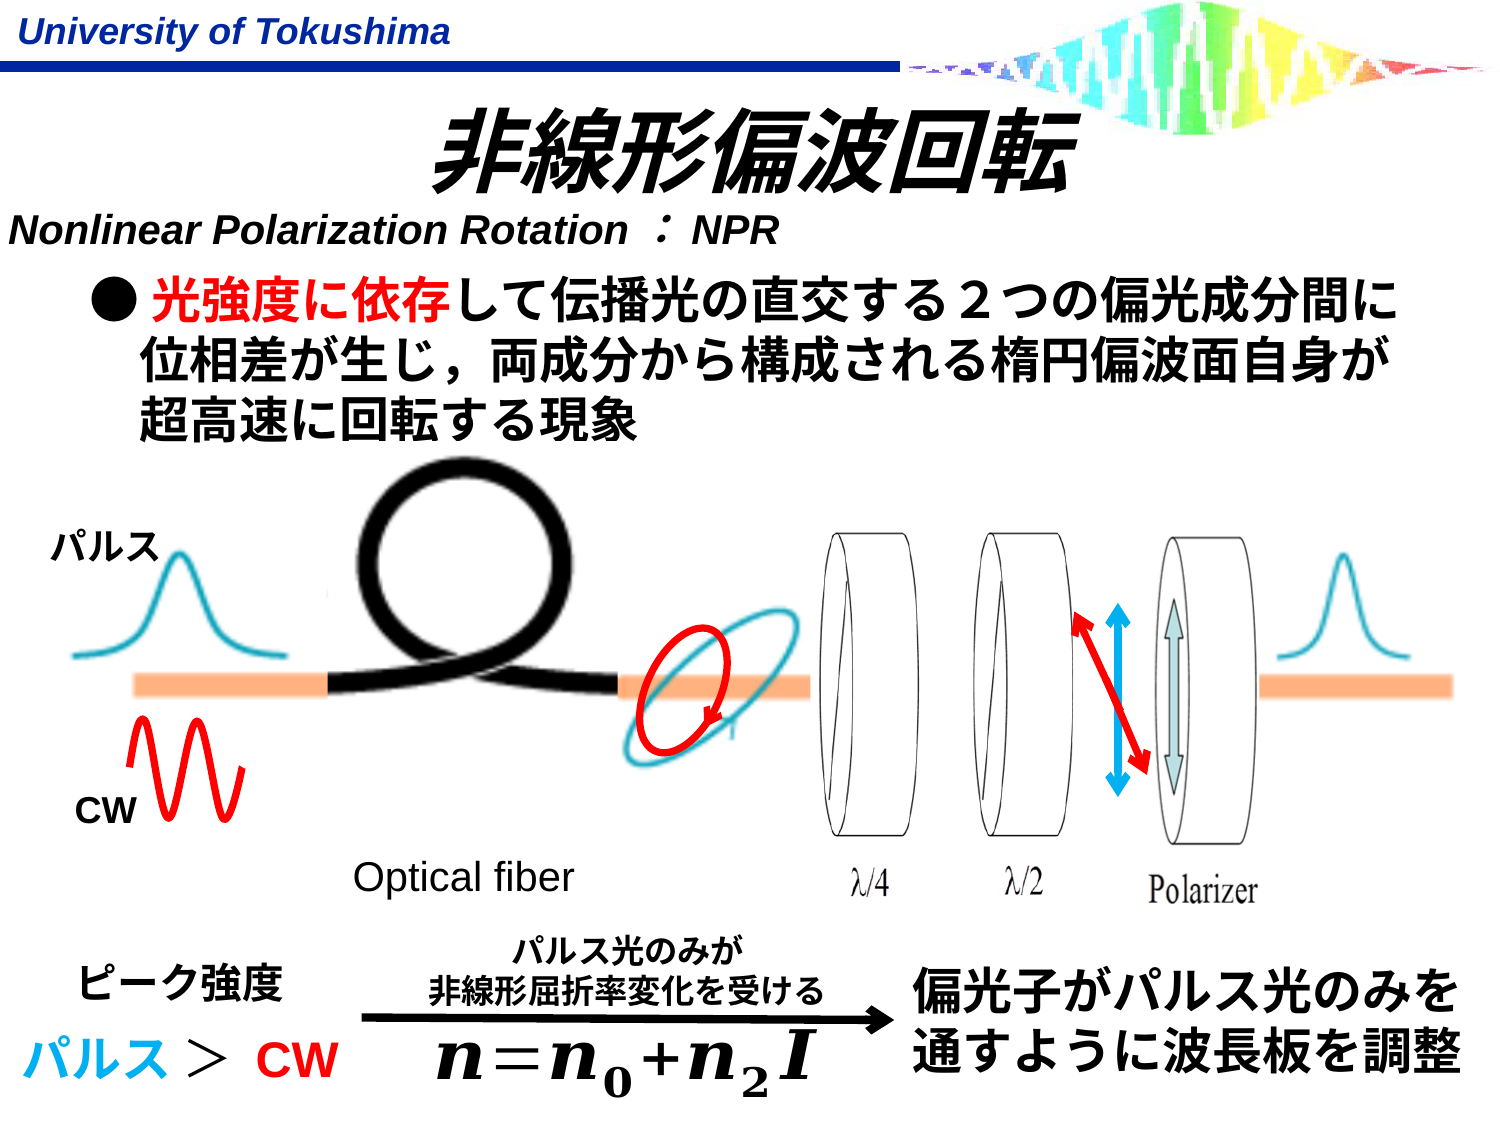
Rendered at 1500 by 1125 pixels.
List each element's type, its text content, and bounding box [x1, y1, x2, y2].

text_box ●光強度に依存して伝播光の直交する２つの偏光成分間に 位相差が生じ，両成分から構成される楕円偏波面自身が 超高速に回転する現象 [75, 261, 1416, 457]
text_box Nonlinear Polarization Rotation：NPR [0, 195, 795, 261]
picture [1125, 459, 1468, 941]
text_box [704, 717, 711, 728]
picture [900, 0, 1500, 138]
text_box パルス ＞ CW [6, 1019, 354, 1095]
text_box Optical fiber [337, 842, 591, 907]
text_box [1068, 613, 1126, 709]
picture [47, 440, 811, 777]
text_box パルス [34, 515, 177, 576]
text_box [129, 718, 243, 820]
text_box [361, 1017, 895, 1021]
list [811, 455, 1095, 931]
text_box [1098, 682, 1155, 772]
title 非線形偏波回転 [110, 54, 1387, 243]
text_box CW [59, 778, 152, 839]
text_box ピーク強度 [60, 949, 300, 1015]
text_box 偏光子がパルス光のみを 通すように波長板を調整 [897, 951, 1477, 1087]
text_box パルス光のみが 非線形屈折率変化を受ける [413, 922, 843, 1015]
